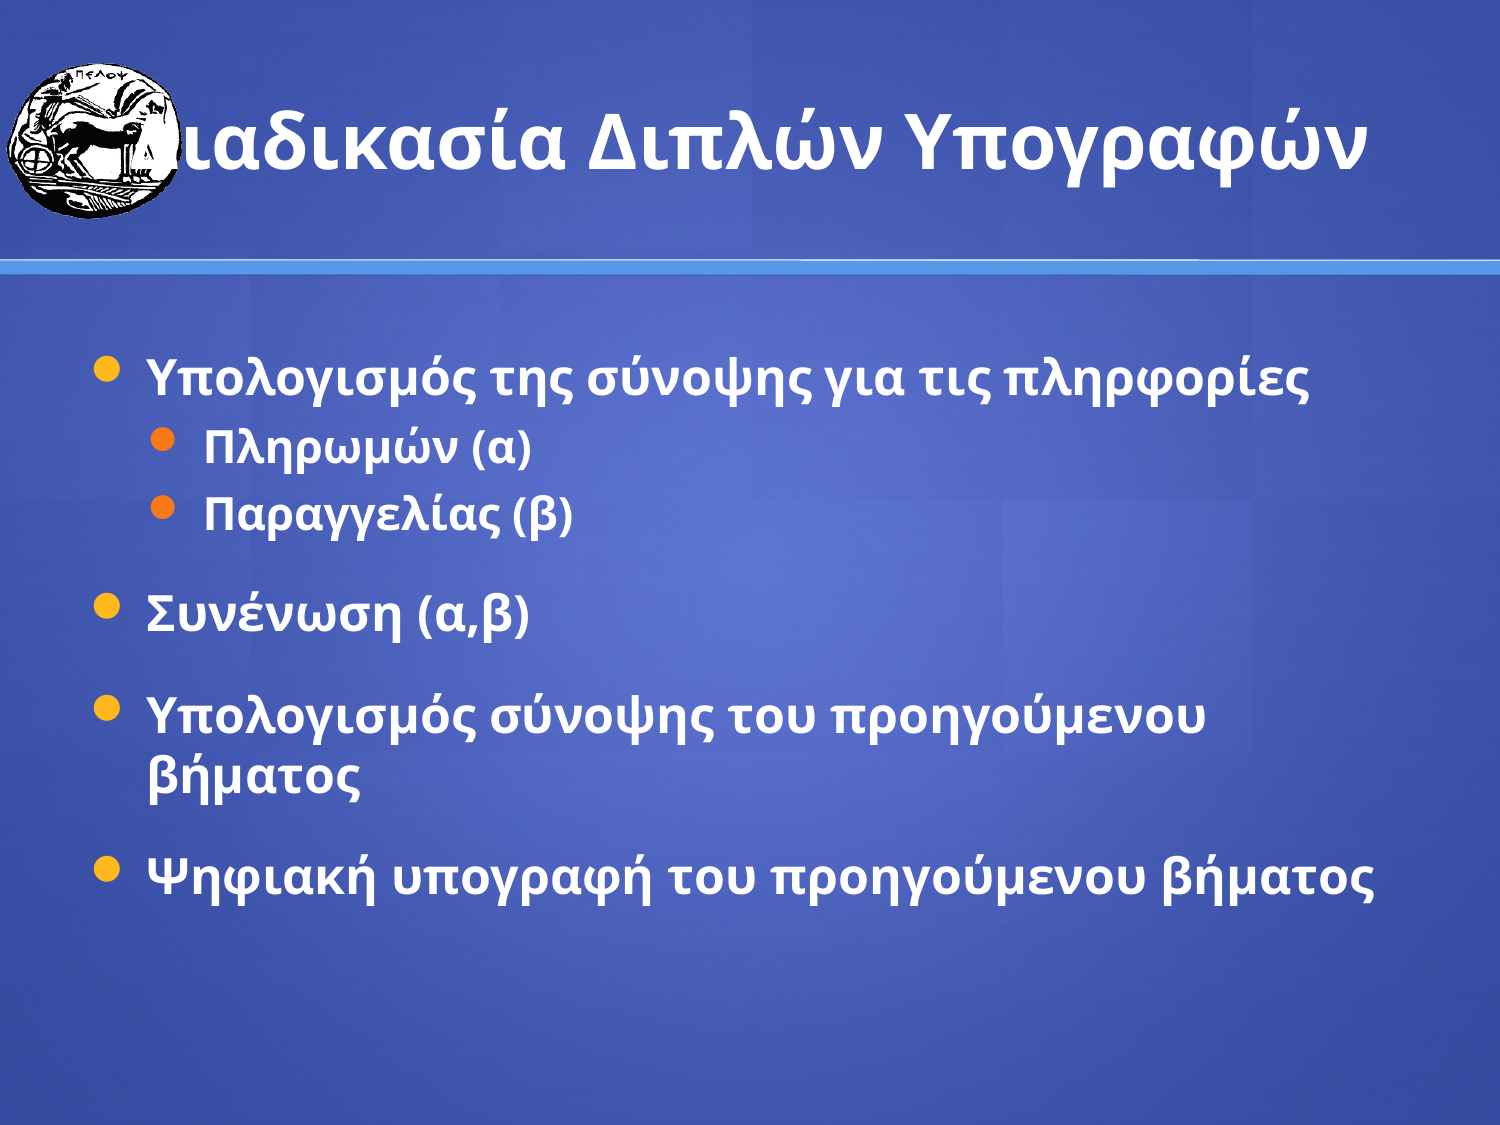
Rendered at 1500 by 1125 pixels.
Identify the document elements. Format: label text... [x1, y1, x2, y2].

title Διαδικασία Διπλών Υπογραφών [75, 45, 1425, 233]
picture [0, 57, 75, 225]
list Υπολογισμός της σύνοψης για τις πληρφορίες Πληρωμών (α) Παραγγελίας (β) Συνένωση (α,β) Υπολογισμός σύνοψης του προηγούμενου βήματος Ψηφιακή υπογραφή του προηγούμενου βήματος [75, 337, 1425, 988]
